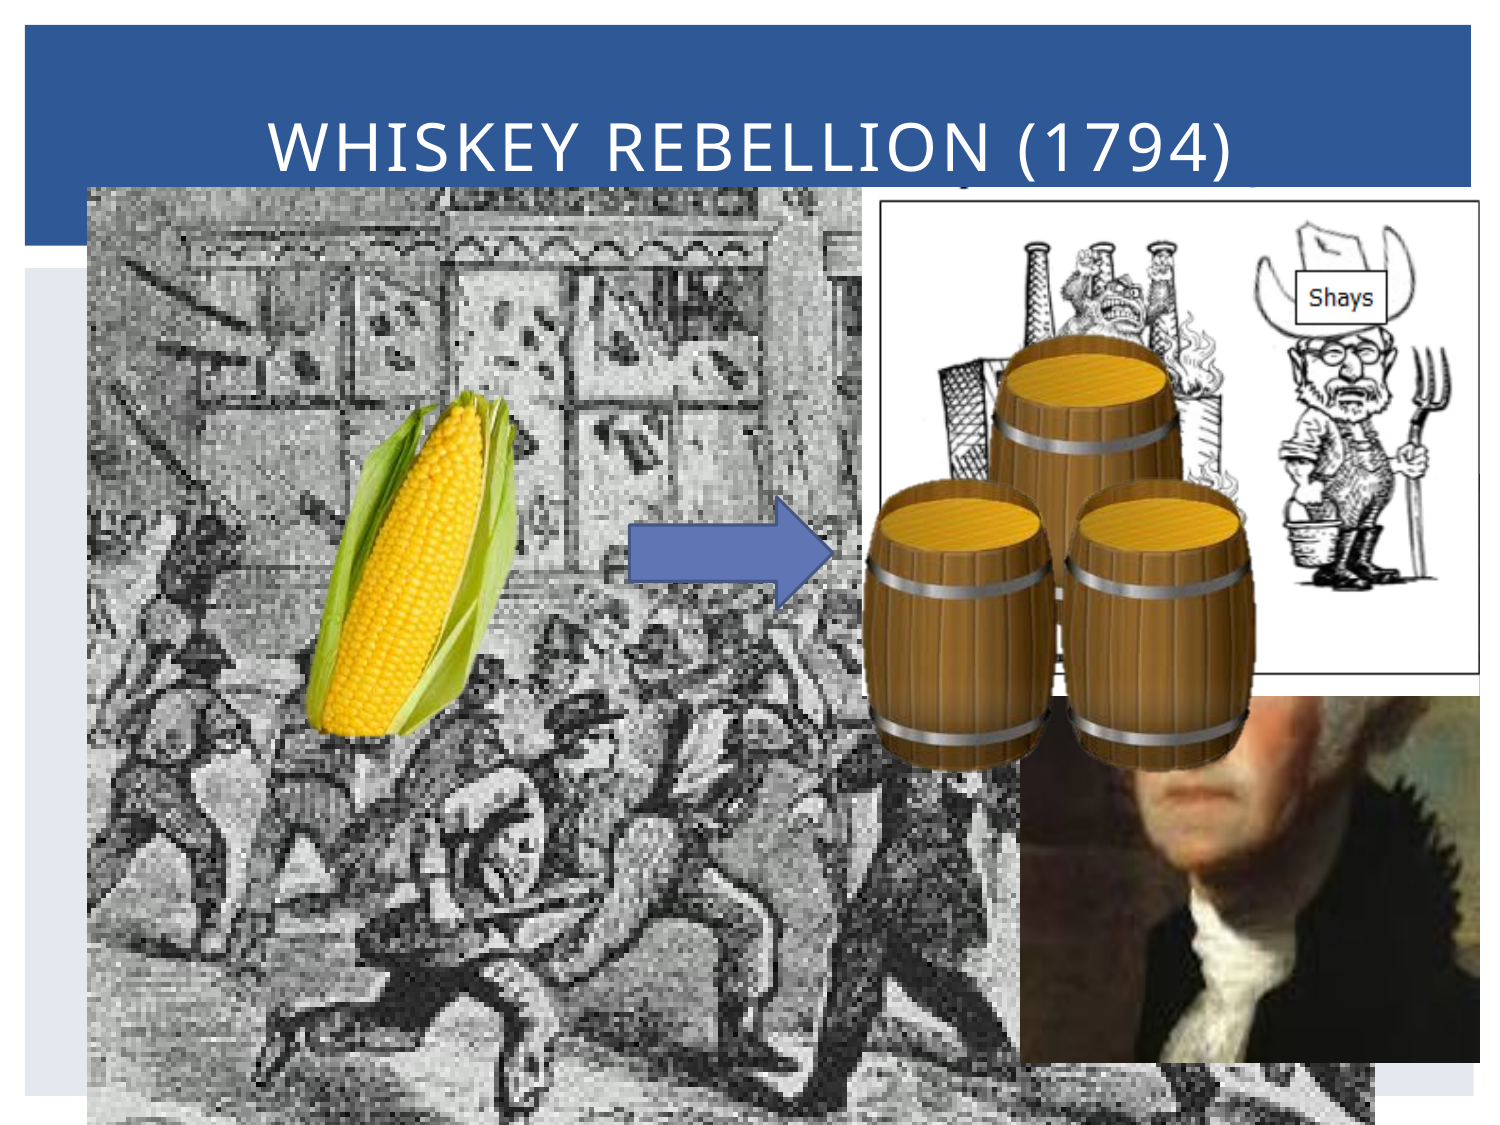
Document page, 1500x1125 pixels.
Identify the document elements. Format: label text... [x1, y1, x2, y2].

picture [87, 187, 1480, 1125]
title Whiskey Rebellion (1794) [62, 58, 1438, 232]
